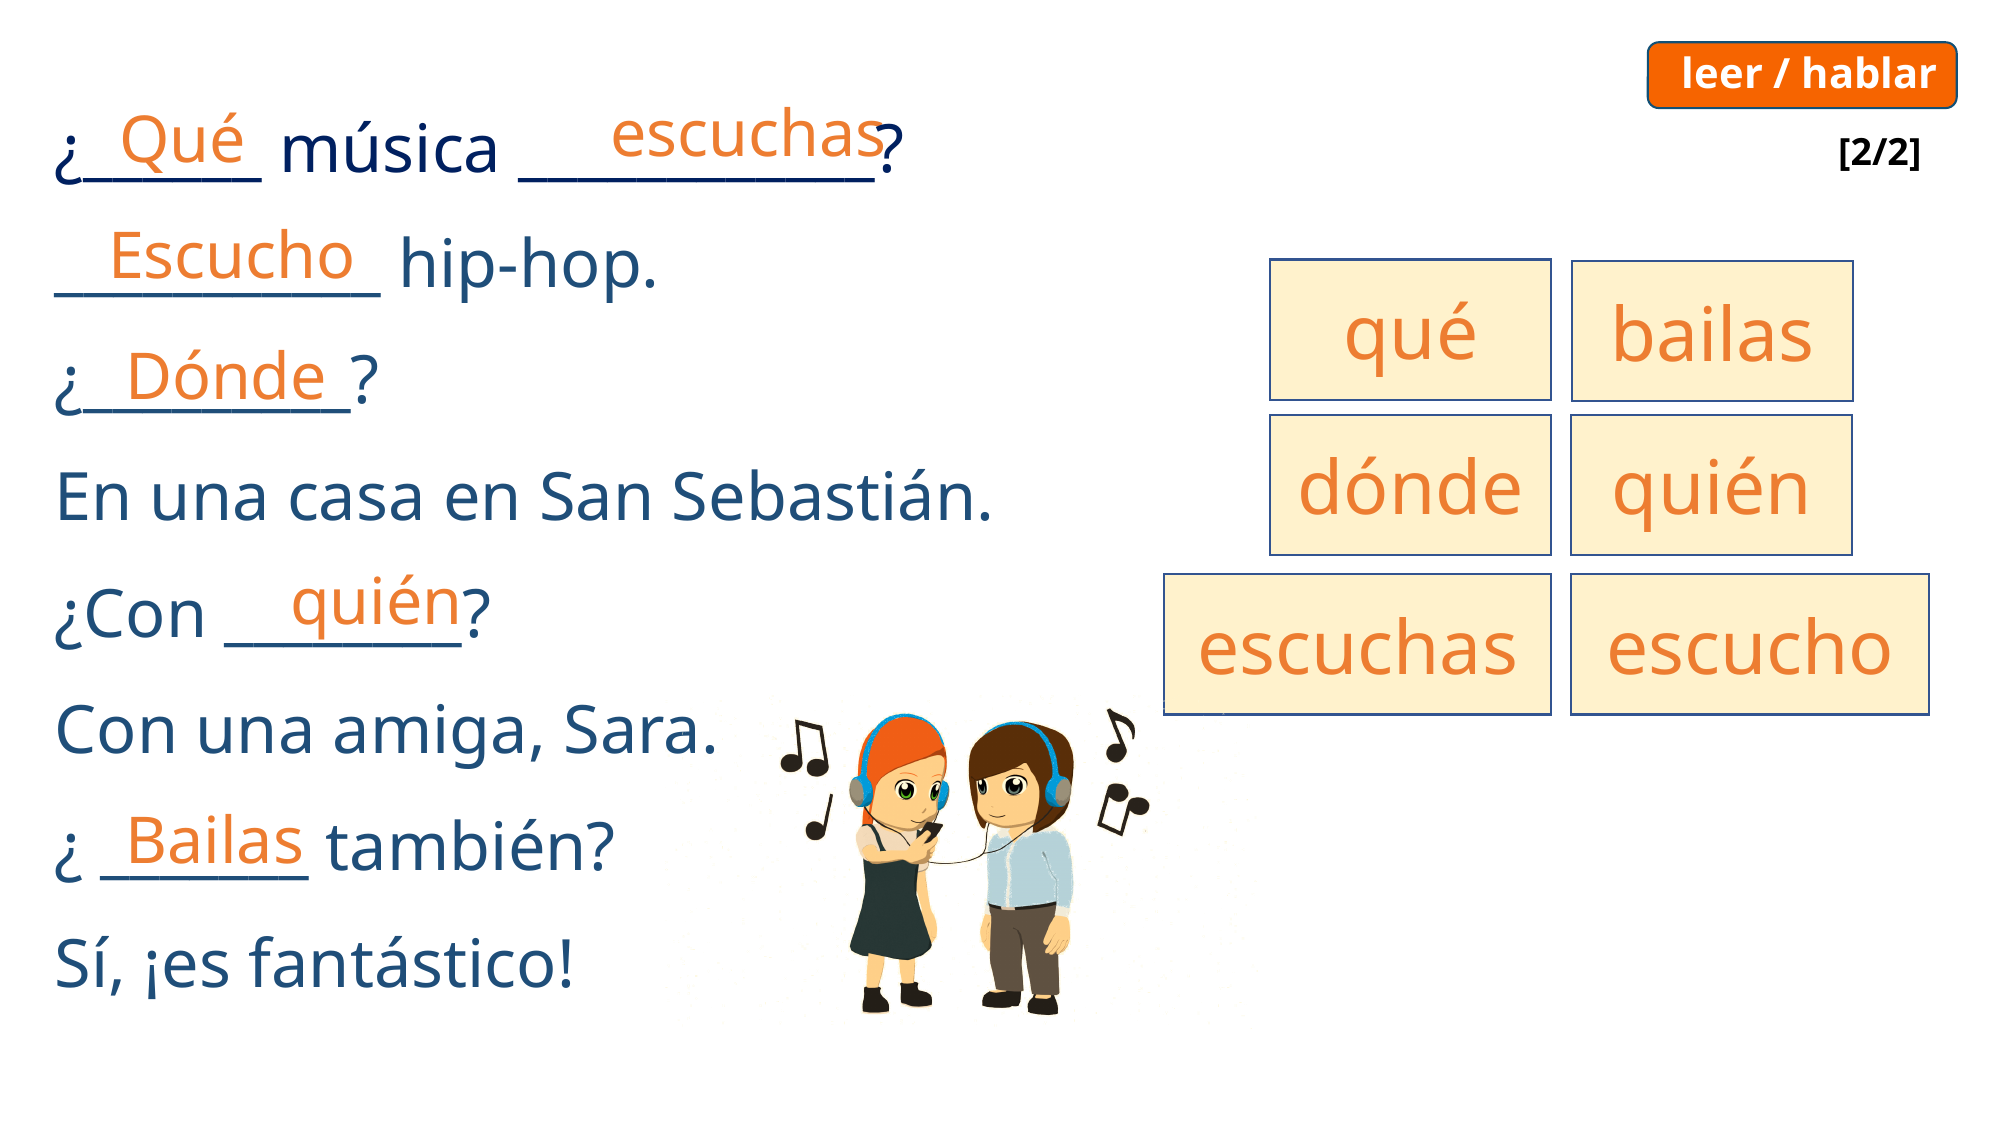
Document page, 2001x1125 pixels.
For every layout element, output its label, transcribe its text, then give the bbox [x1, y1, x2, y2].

text_box [1646, 41, 1666, 110]
text_box [2/2] [1823, 120, 1937, 181]
title ¿______ música ____________? [39, 42, 1765, 260]
text_box Bailas [110, 791, 323, 884]
text_box quién [275, 552, 488, 645]
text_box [1163, 259, 1929, 715]
text_box Escucho [93, 260, 458, 299]
picture [665, 695, 1259, 1030]
text_box Dónde [110, 327, 382, 420]
text_box ___________ hip-hop. ¿_________? En una casa en San Sebastián. ¿Con ________? Con una amiga, Sara. ¿ _______ también? Sí, ¡es fantástico! [39, 184, 1938, 1032]
text_box leer / hablar [1666, 0, 2000, 184]
